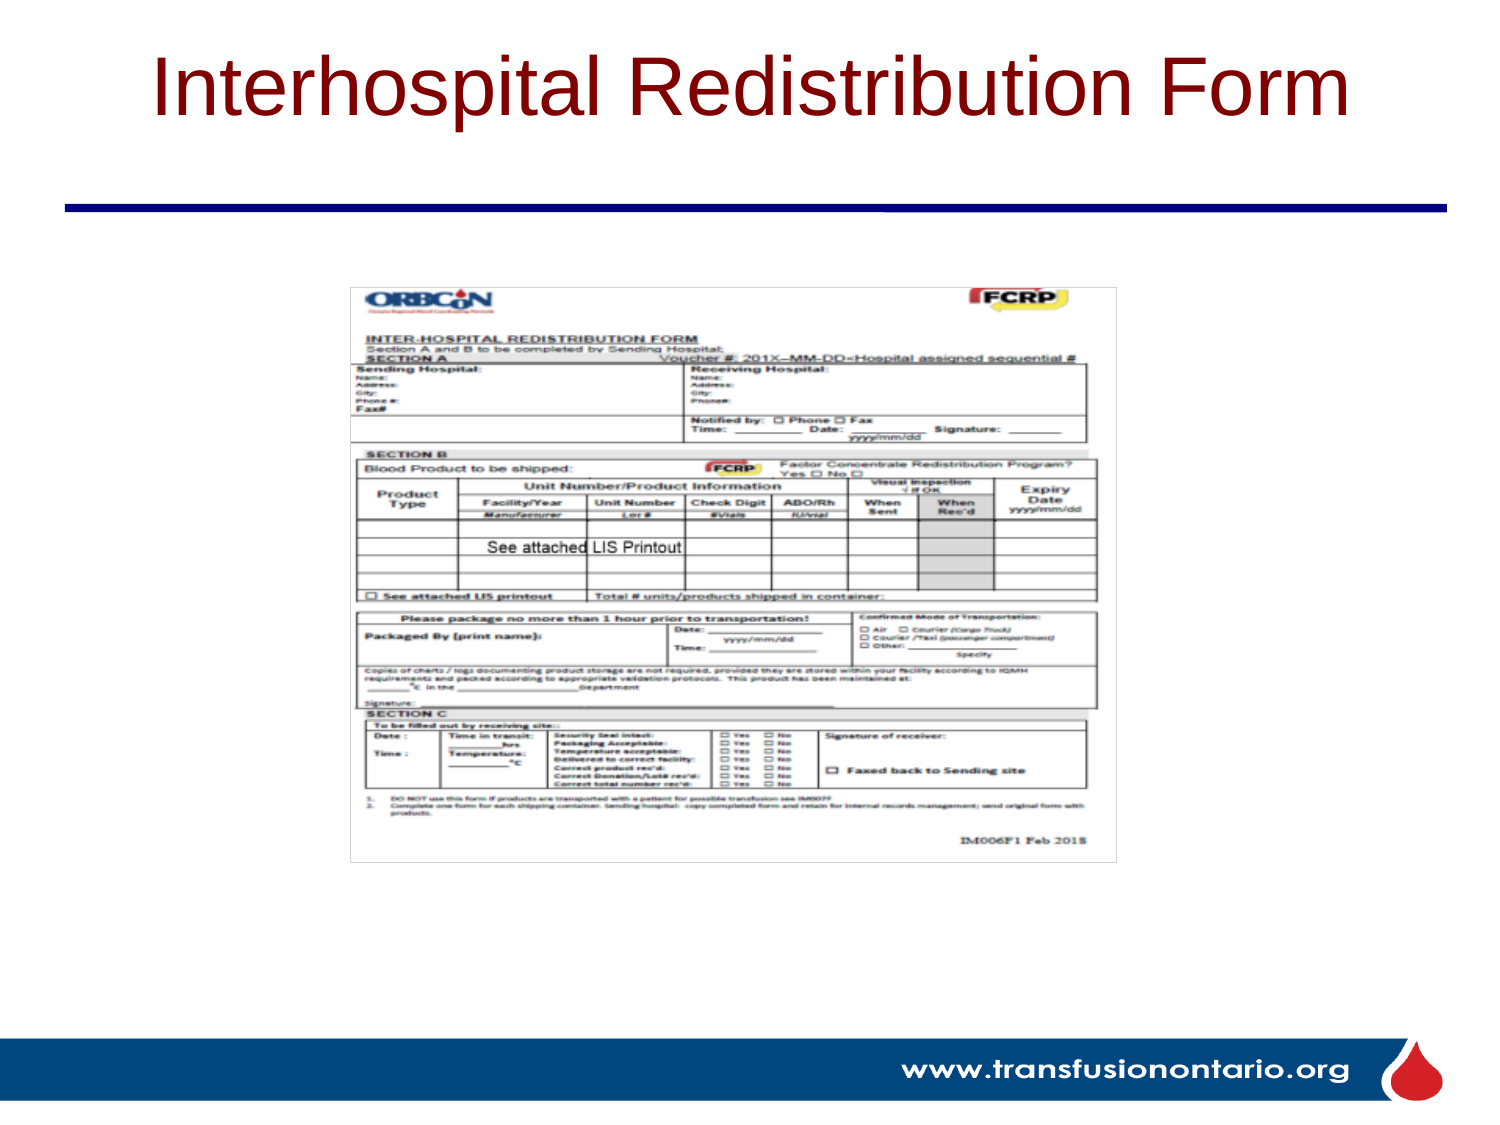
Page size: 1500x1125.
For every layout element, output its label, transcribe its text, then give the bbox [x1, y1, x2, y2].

picture [0, 1034, 1500, 1125]
picture [351, 288, 1116, 862]
title Interhospital Redistribution Form [76, 4, 1427, 161]
